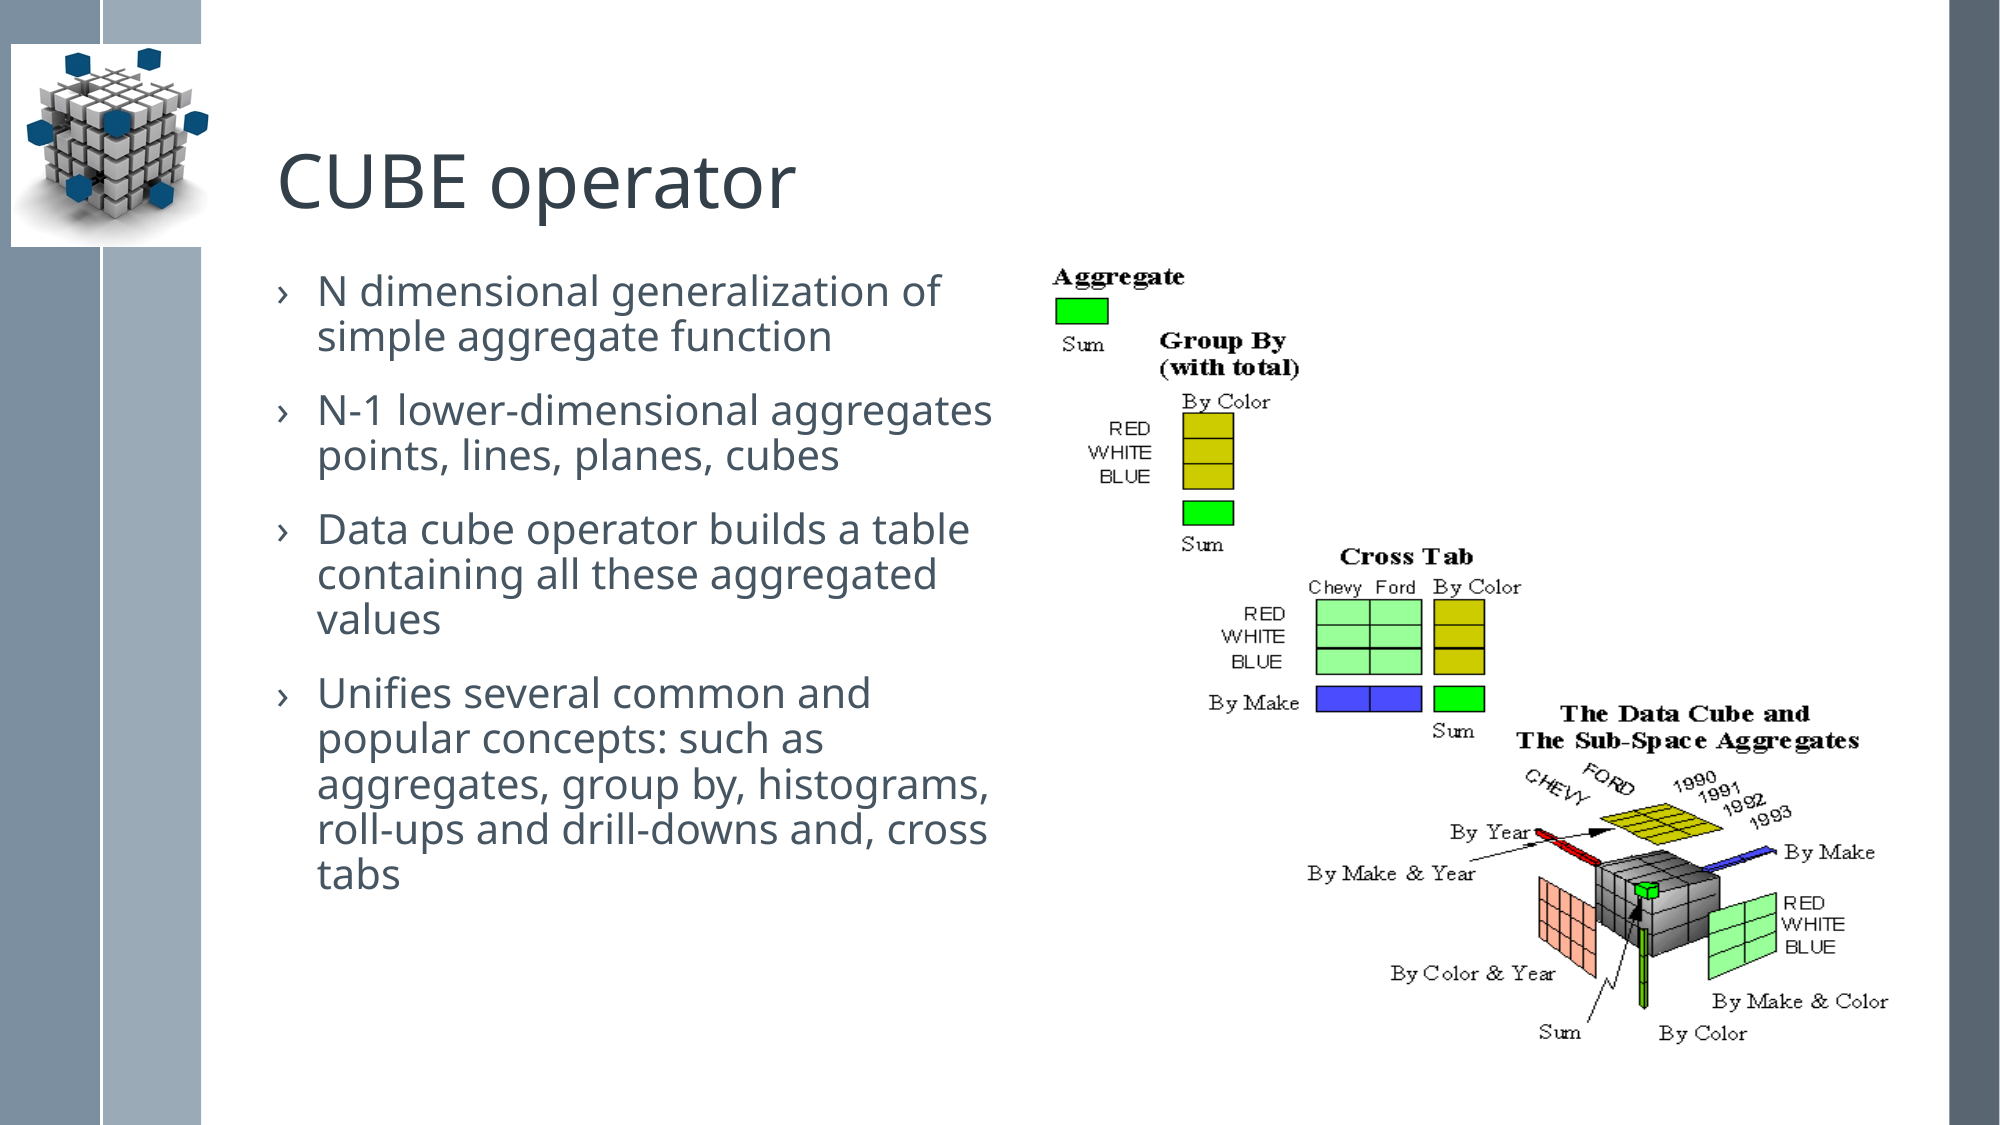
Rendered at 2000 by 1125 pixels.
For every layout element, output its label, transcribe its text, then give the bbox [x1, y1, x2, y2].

list N dimensional generalization of simple aggregate function N-1 lower-dimensional aggregates points, lines, planes, cubes Data cube operator builds a table containing all these aggregated values Unifies several common and popular concepts: such as aggregates, group by, histograms, roll-ups and drill-downs and, cross tabs [261, 262, 1051, 1013]
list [1051, 262, 1898, 1047]
picture [11, 44, 209, 248]
title CUBE operator [261, 29, 1867, 233]
